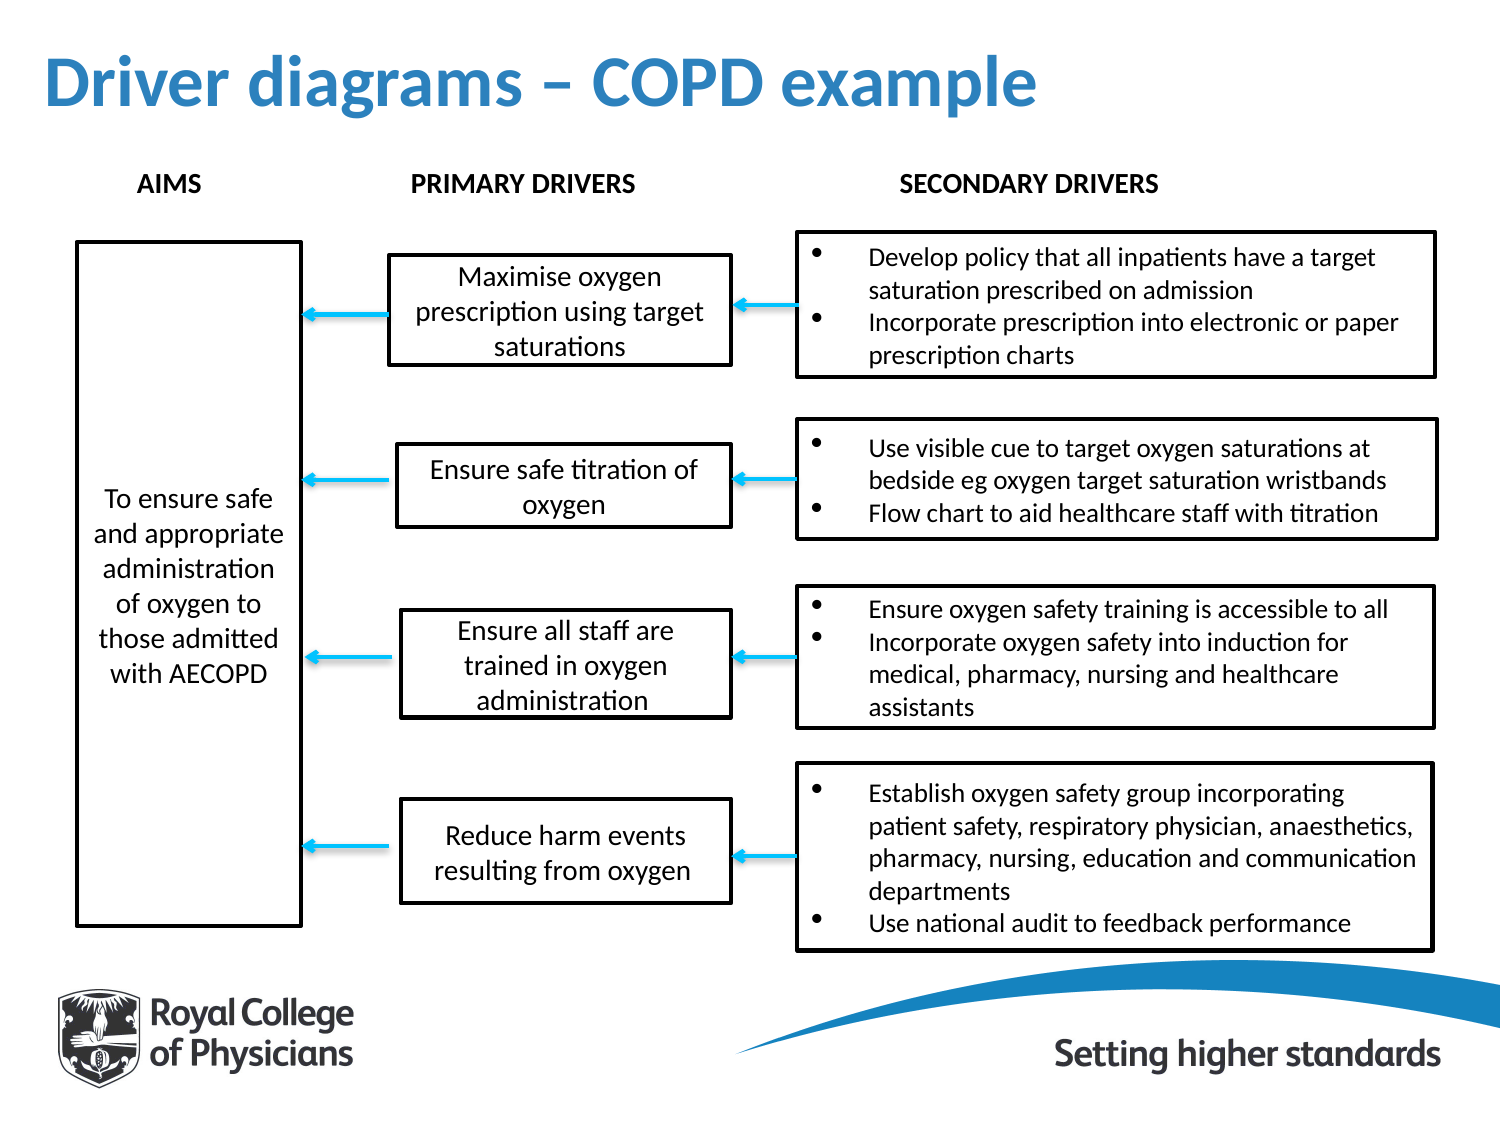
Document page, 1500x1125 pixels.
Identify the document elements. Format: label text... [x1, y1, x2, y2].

text_box Ensure oxygen safety training is accessible to all Incorporate oxygen safety into induction for medical, pharmacy, nursing and healthcare assistants [795, 584, 1436, 730]
title Driver diagrams – COPD example [29, 42, 1483, 181]
text_box Reduce harm events resulting from oxygen [399, 797, 733, 905]
text_box Maximise oxygen prescription using target saturations [387, 253, 733, 367]
text_box To ensure safe and appropriate administration of oxygen to those admitted with AECOPD [75, 240, 303, 928]
text_box AIMS PRIMARY DRIVERS SECONDARY DRIVERS [76, 157, 1353, 208]
text_box Ensure safe titration of oxygen [395, 442, 733, 529]
text_box Establish oxygen safety group incorporating patient safety, respiratory physician, anaesthetics, pharmacy, nursing, education and communication departments Use national audit to feedback performance [795, 761, 1435, 953]
text_box Use visible cue to target oxygen saturations at bedside eg oxygen target saturation wristbands Flow chart to aid healthcare staff with titration [795, 417, 1439, 541]
text_box Ensure all staff are trained in oxygen administration [399, 608, 733, 720]
text_box Develop policy that all inpatients have a target saturation prescribed on admission Incorporate prescription into electronic or paper prescription charts [795, 230, 1437, 379]
picture [58, 960, 1500, 1125]
